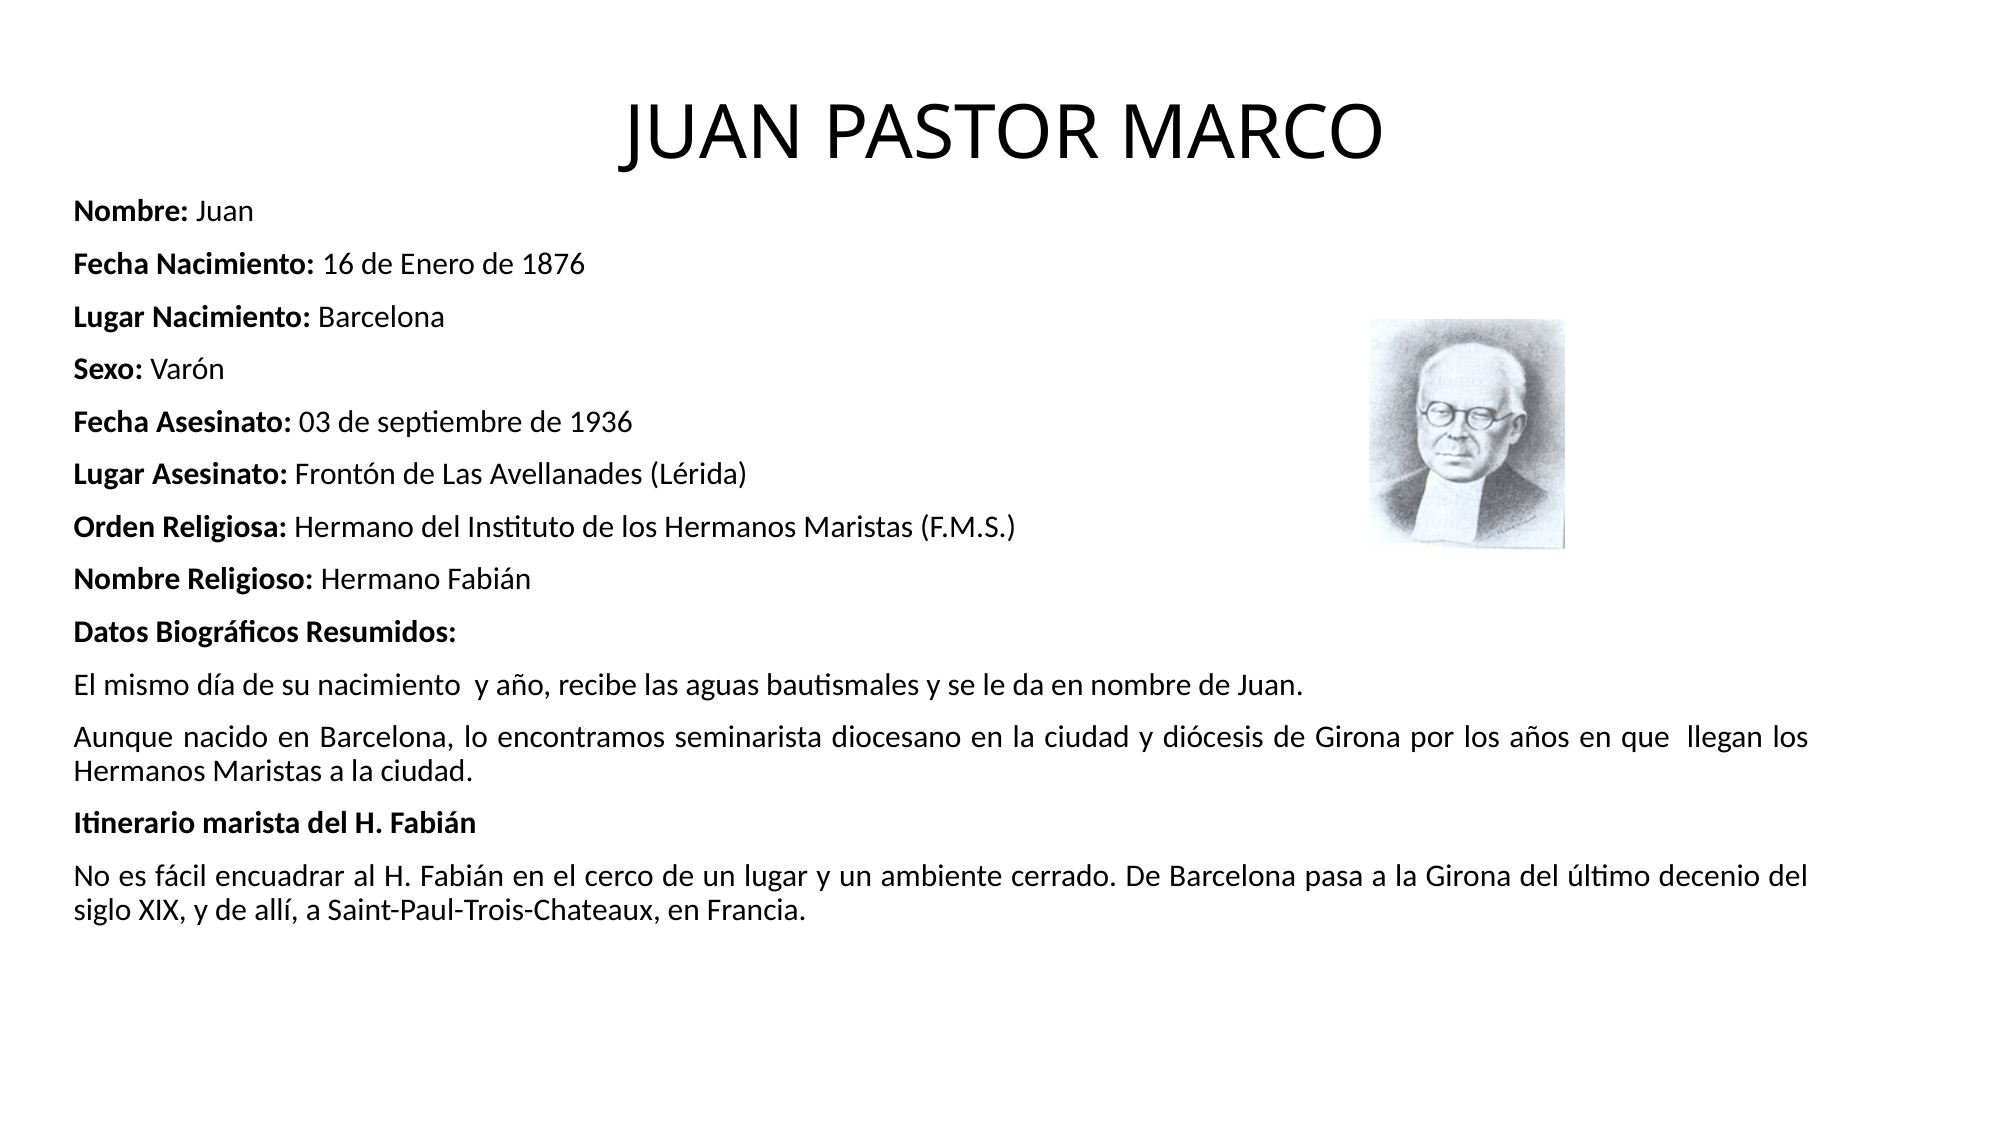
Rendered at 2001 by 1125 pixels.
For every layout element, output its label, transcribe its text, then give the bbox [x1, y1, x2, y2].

picture [1369, 318, 1566, 551]
title JUAN PASTOR MARCO [255, 54, 1756, 175]
subtitle Nombre: Juan Fecha Nacimiento: 16 de Enero de 1876 Lugar Nacimiento: Barcelona Sexo: Varón Fecha Asesinato: 03 de septiembre de 1936 Lugar Asesinato: Frontón de Las Avellanades (Lérida) Orden Religiosa: Hermano del Instituto de los Hermanos Maristas (F.M.S.) Nombre Religioso: Hermano Fabián Datos Biográficos Resumidos: El mismo día de su nacimiento y año, recibe las aguas bautismales y se le da en nombre de Juan. Aunque nacido en Barcelona, lo encontramos seminarista diocesano en la ciudad y diócesis de Girona por los años en que llegan los Hermanos Maristas a la ciudad. Itinerario marista del H. Fabián No es fácil encuadrar al H. Fabián en el cerco de un lugar y un ambiente cerrado. De Barcelona pasa a la Girona del último decenio del siglo XIX, y de allí, a Saint-Paul-Trois-Chateaux, en Francia. [73, 194, 1809, 1084]
